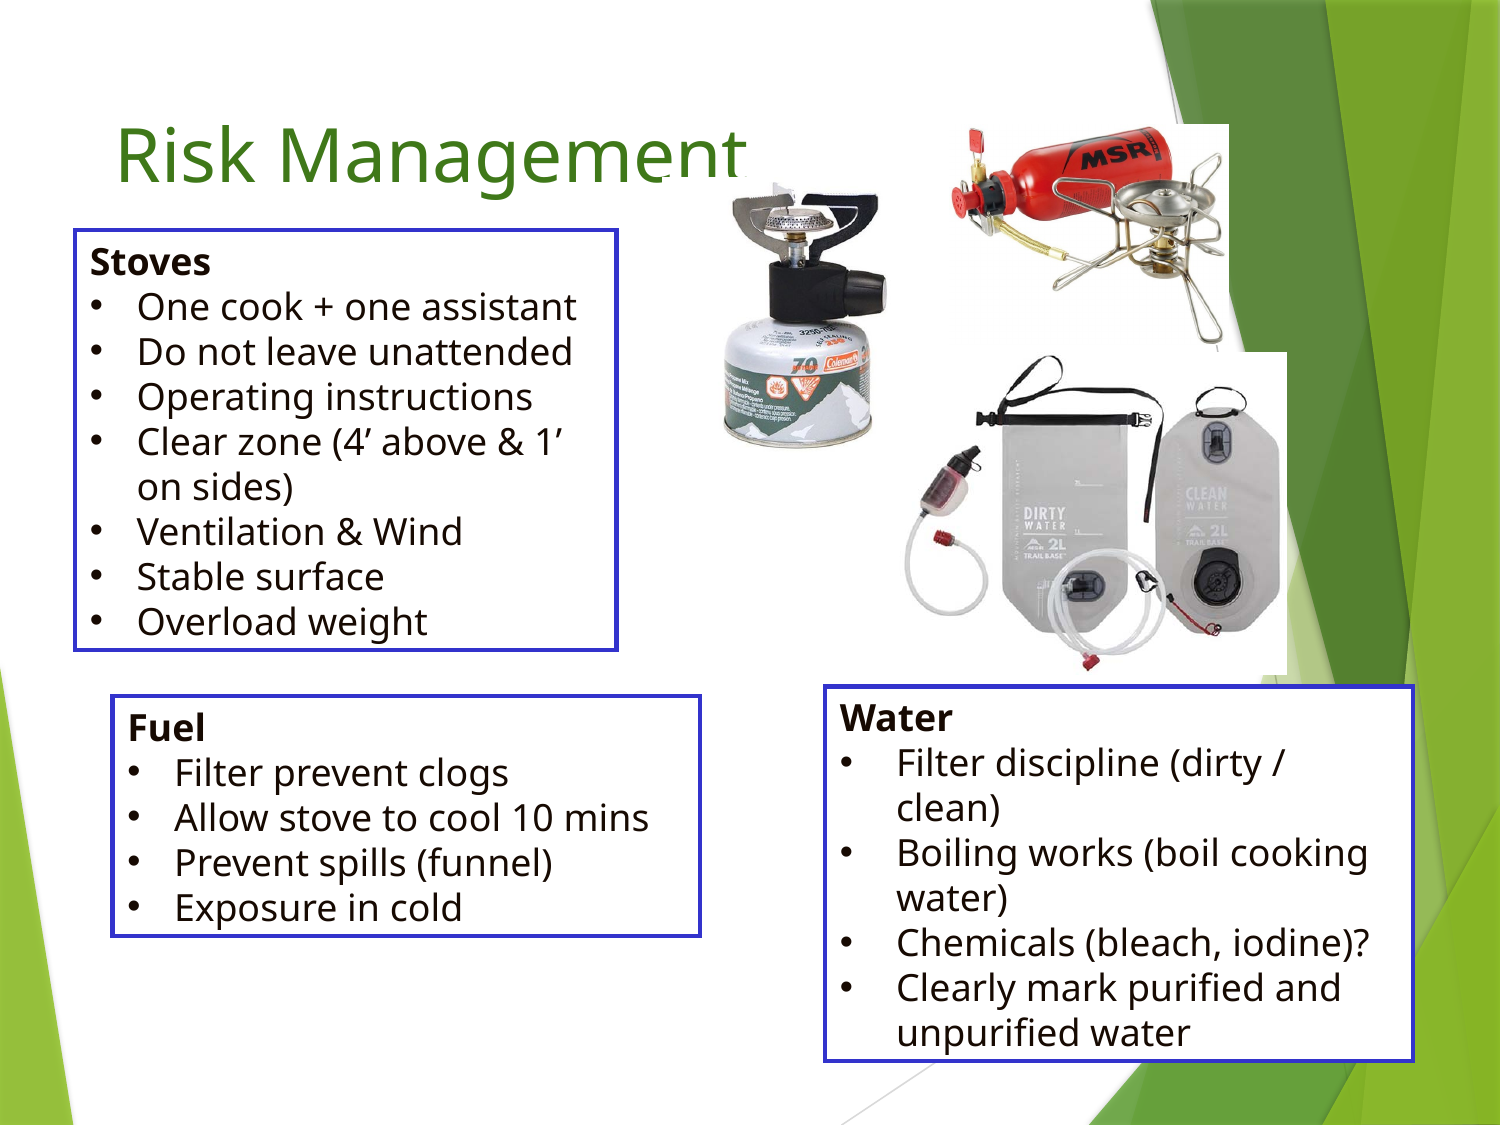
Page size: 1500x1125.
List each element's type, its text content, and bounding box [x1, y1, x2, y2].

picture [661, 177, 1288, 676]
picture [949, 124, 1230, 346]
text_box Fuel Filter prevent clogs Allow stove to cool 10 mins Prevent spills (funnel) Exposure in cold [112, 696, 701, 936]
text_box Stoves One cook + one assistant Do not leave unattended Operating instructions Clear zone (4’ above & 1’ on sides) Ventilation & Wind Stable surface Overload weight [75, 230, 617, 650]
text_box Water Filter discipline (dirty / clean) Boiling works (boil cooking water) Chemicals (bleach, iodine)? Clearly mark purified and unpurified water [825, 686, 1413, 1062]
title Risk Management [99, 99, 1142, 317]
